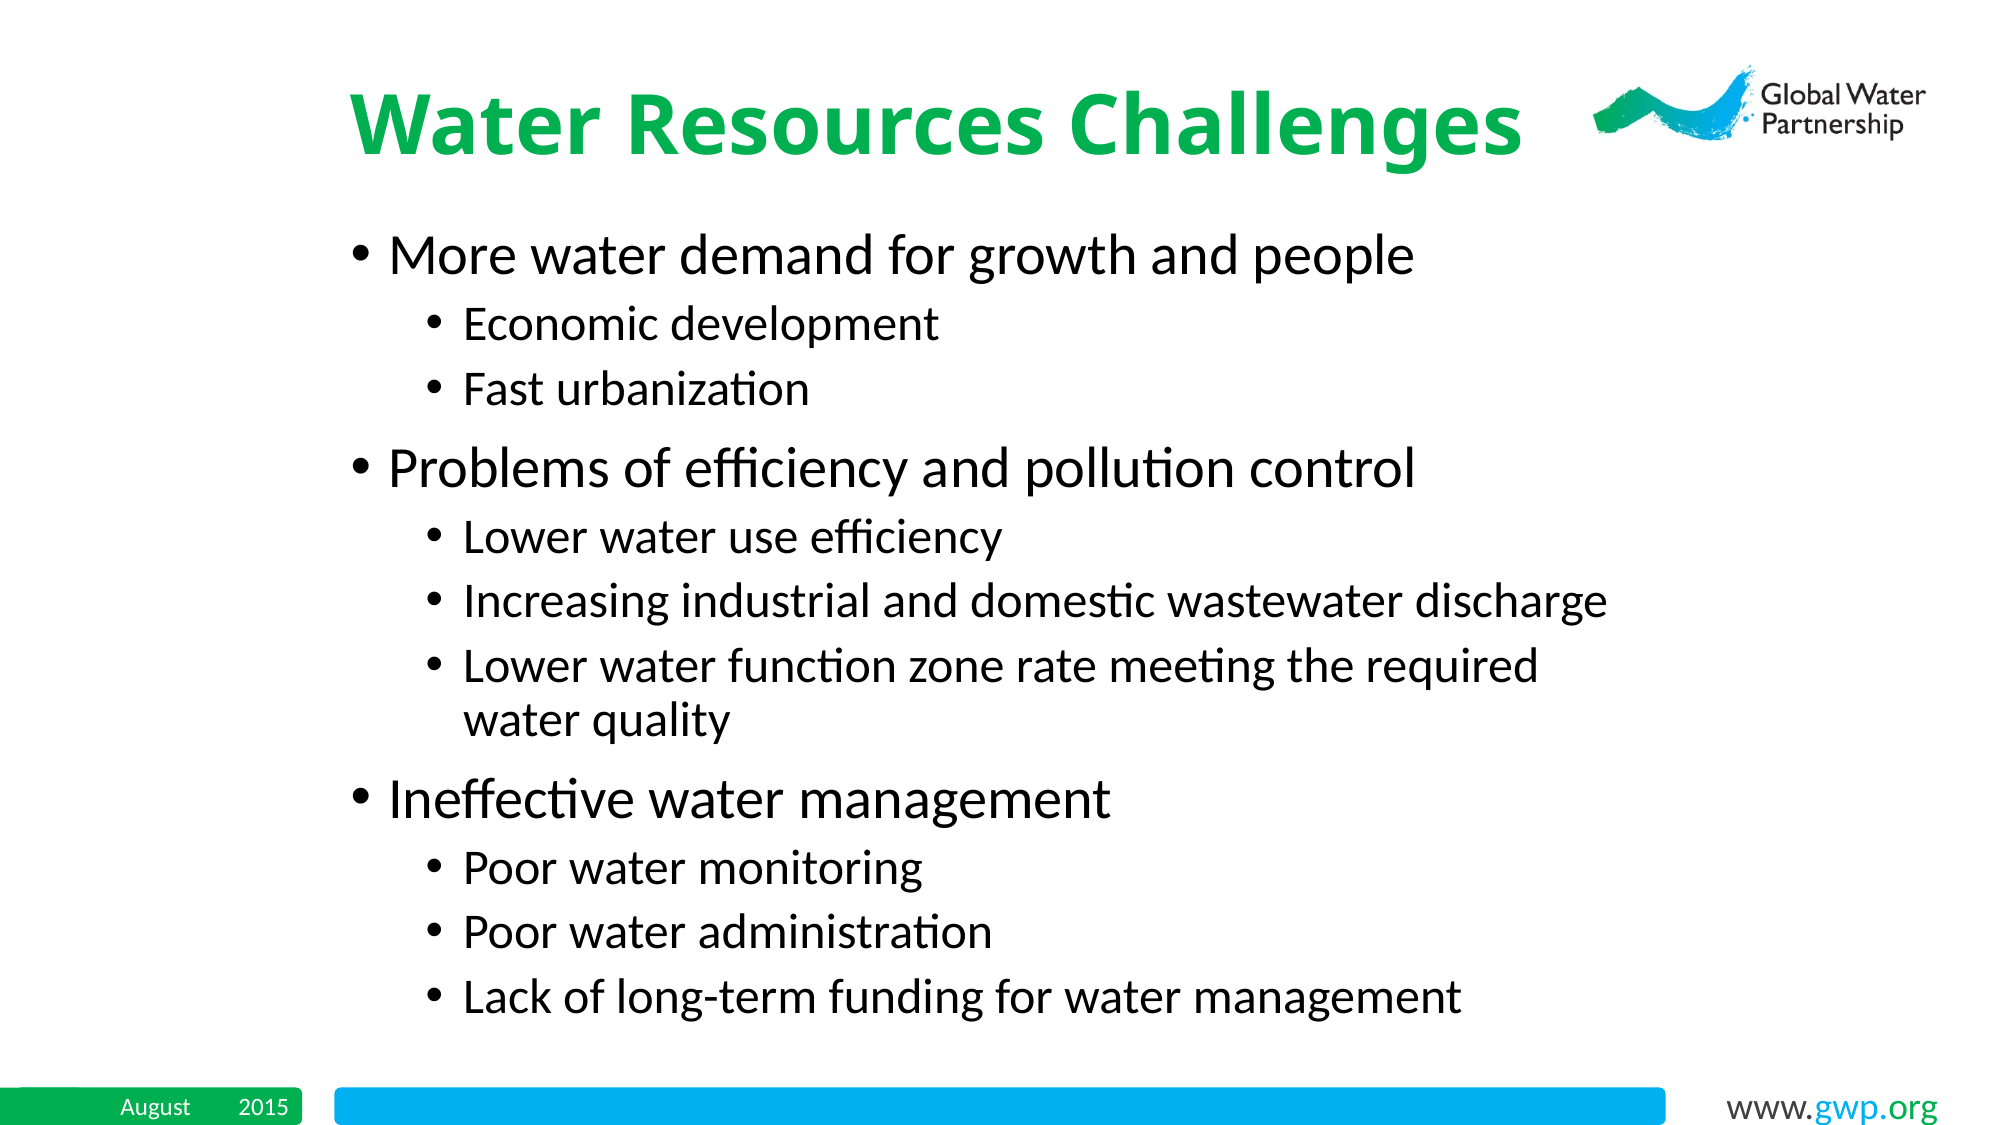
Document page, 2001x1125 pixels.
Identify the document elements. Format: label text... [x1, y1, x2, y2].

picture [1573, 65, 1934, 148]
list Water Resources Challenges [335, 75, 1558, 260]
list More water demand for growth and people Economic development Fast urbanization Problems of efficiency and pollution control Lower water use efficiency Increasing industrial and domestic wastewater discharge Lower water function zone rate meeting the required water quality Ineffective water management Poor water monitoring Poor water administration Lack of long-term funding for water management [335, 216, 1668, 963]
